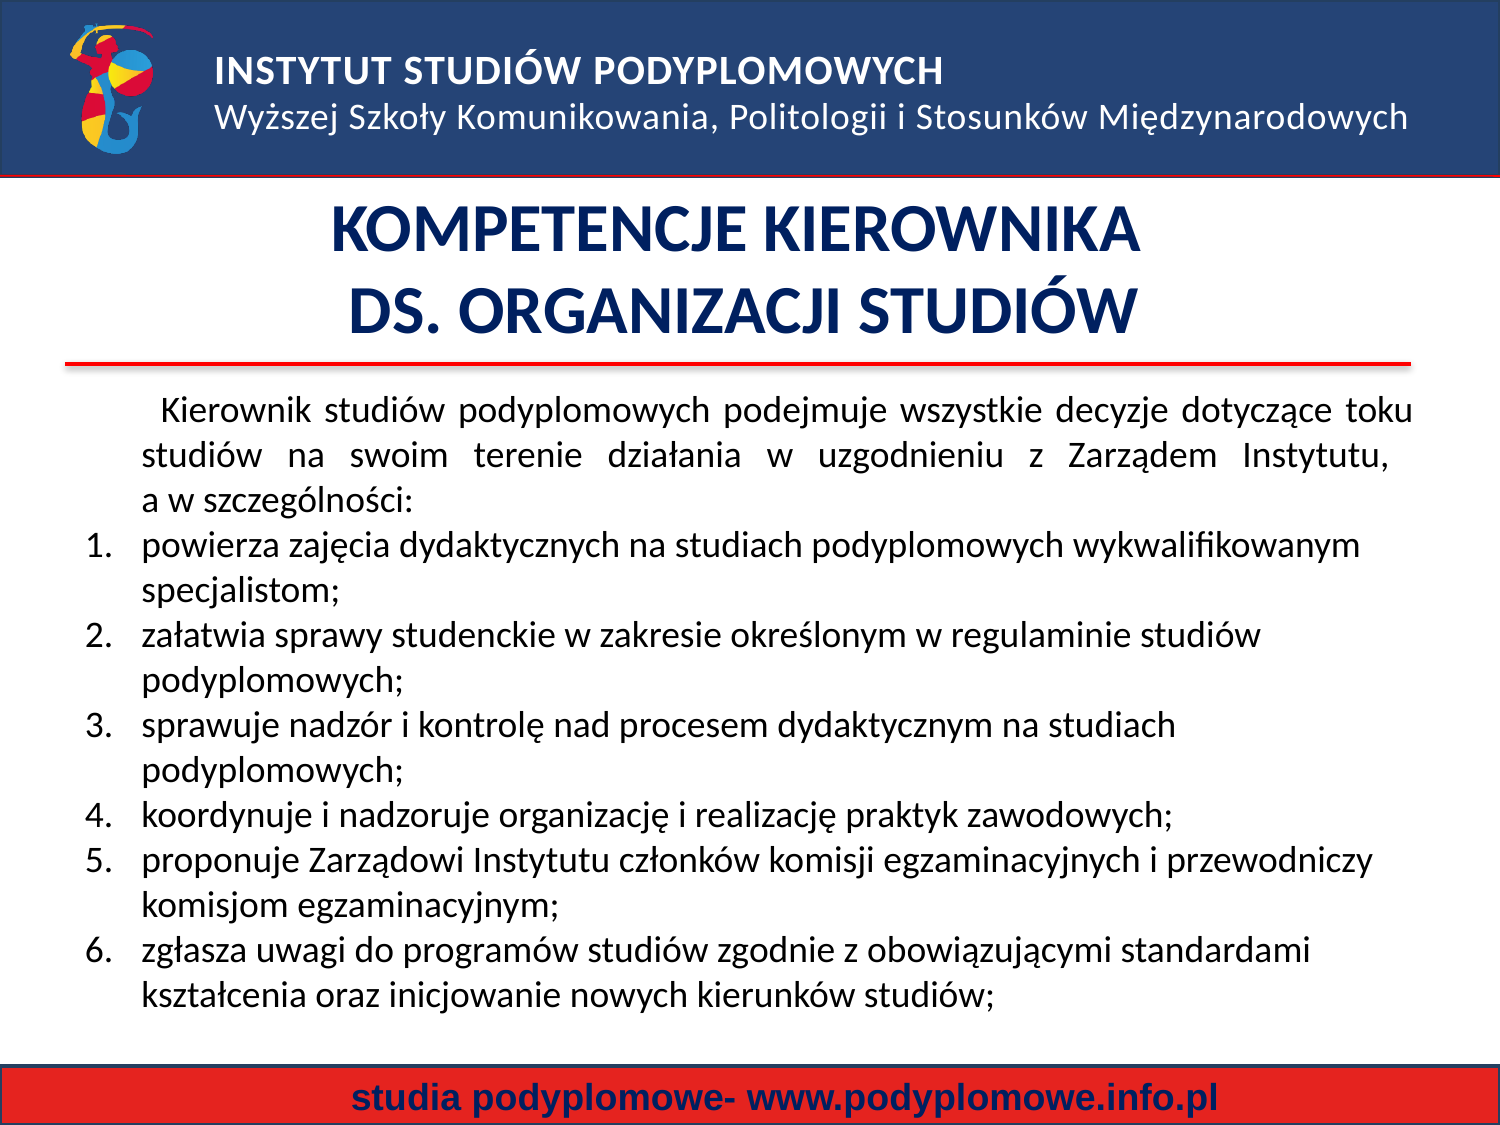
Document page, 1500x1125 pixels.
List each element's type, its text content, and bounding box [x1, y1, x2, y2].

text_box studia podyplomowe- www.podyplomowe.info.pl [35, 1065, 1500, 1118]
text_box [0, 1066, 1500, 1125]
text_box Kierownik studiów podyplomowych podejmuje wszystkie decyzje dotyczące toku studiów na swoim terenie działania w uzgodnieniu z Zarządem Instytutu, a w szczególności: powierza zajęcia dydaktycznych na studiach podyplomowych wykwalifikowanym specjalistom; załatwia sprawy studenckie w zakresie określonym w regulaminie studiów podyplomowych; sprawuje nadzór i kontrolę nad procesem dydaktycznym na studiach podyplomowych; koordynuje i nadzoruje organizację i realizację praktyk zawodowych; proponuje Zarządowi Instytutu członków komisji egzaminacyjnych i przewodniczy komisjom egzaminacyjnym; zgłasza uwagi do programów studiów zgodnie z obowiązującymi standardami kształcenia oraz inicjowanie nowych kierunków studiów; [70, 377, 1430, 1065]
title KOMPETENCJE KIEROWNIKA DS. ORGANIZACJI STUDIÓW [35, 222, 1454, 307]
text_box INSTYTUT STUDIÓW PODYPLOMOWYCH Wyższej Szkoły Komunikowania, Politologii i Stosunków Międzynarodowych [199, 35, 1454, 143]
text_box [0, 0, 1500, 175]
picture [70, 23, 153, 154]
